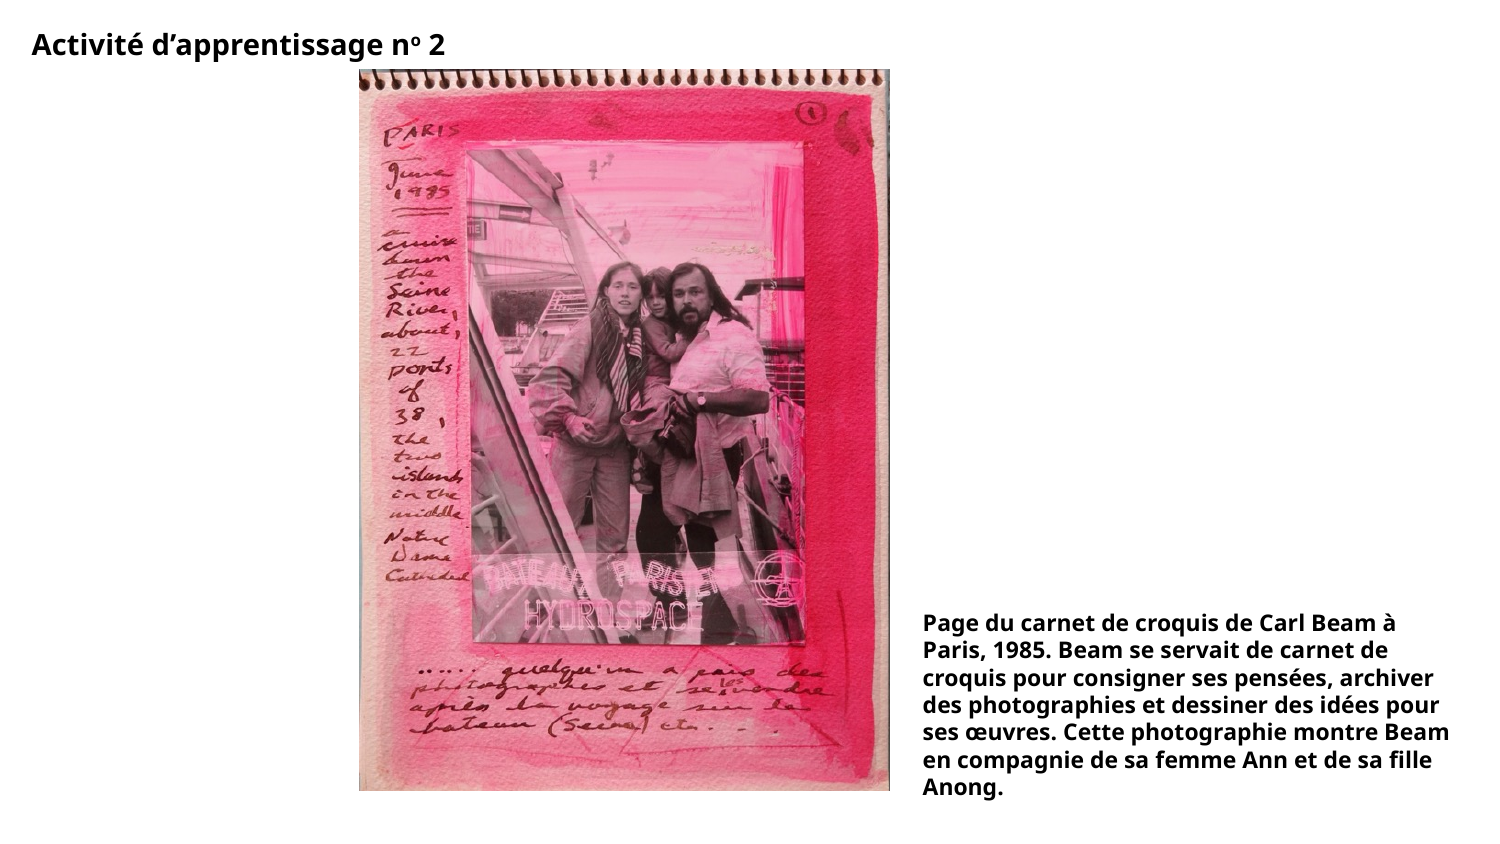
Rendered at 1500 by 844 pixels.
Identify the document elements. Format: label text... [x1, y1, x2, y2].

text_box Page du carnet de croquis de Carl Beam à Paris, 1985. Beam se servait de carnet de croquis pour consigner ses pensées, archiver des photographies et dessiner des idées pour ses œuvres. Cette photographie montre Beam en compagnie de sa femme Ann et de sa fille Anong. [907, 593, 1479, 816]
text_box Activité d’apprentissage no 2 [16, 19, 767, 69]
picture [359, 69, 891, 791]
